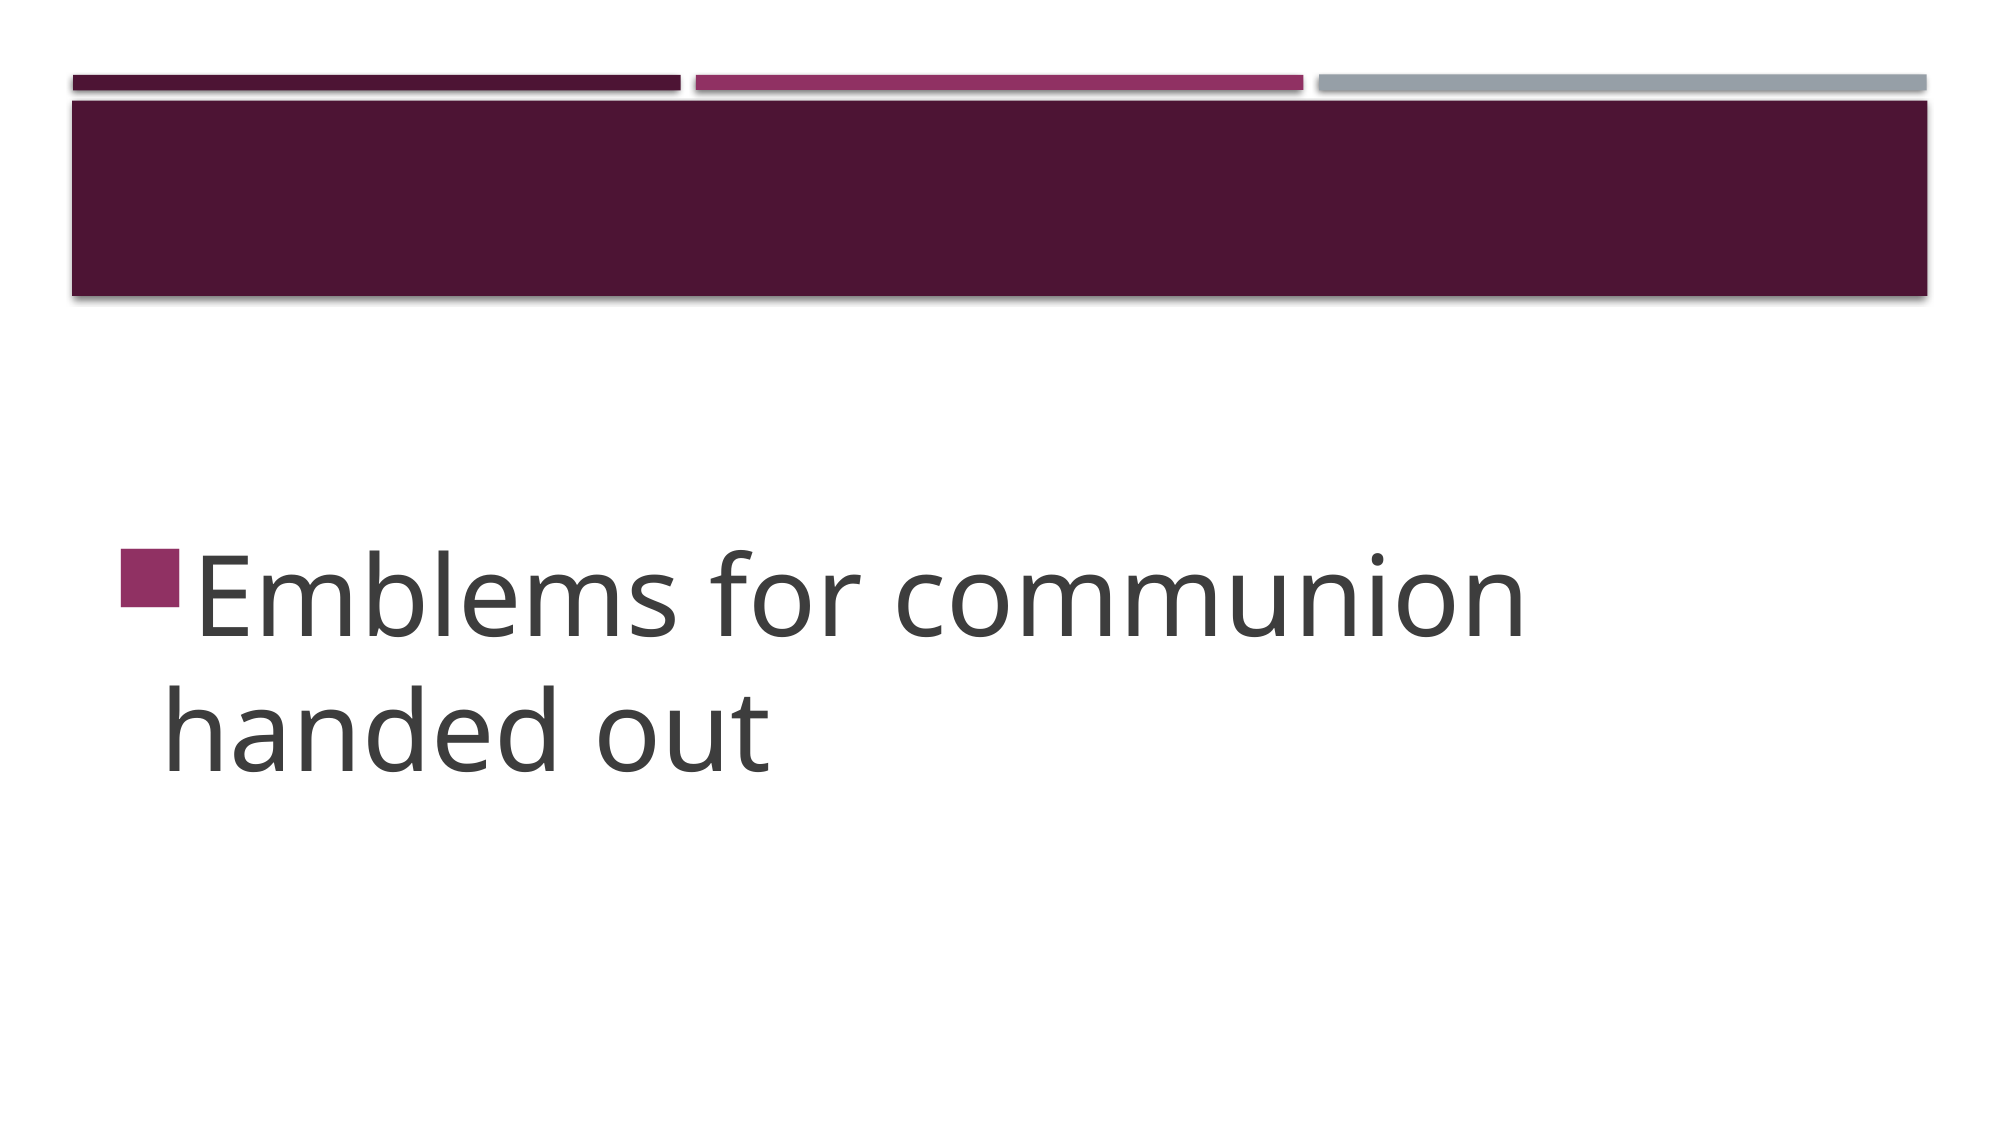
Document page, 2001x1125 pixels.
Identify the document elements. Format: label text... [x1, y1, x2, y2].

list Emblems for communion handed out [95, 357, 1905, 962]
